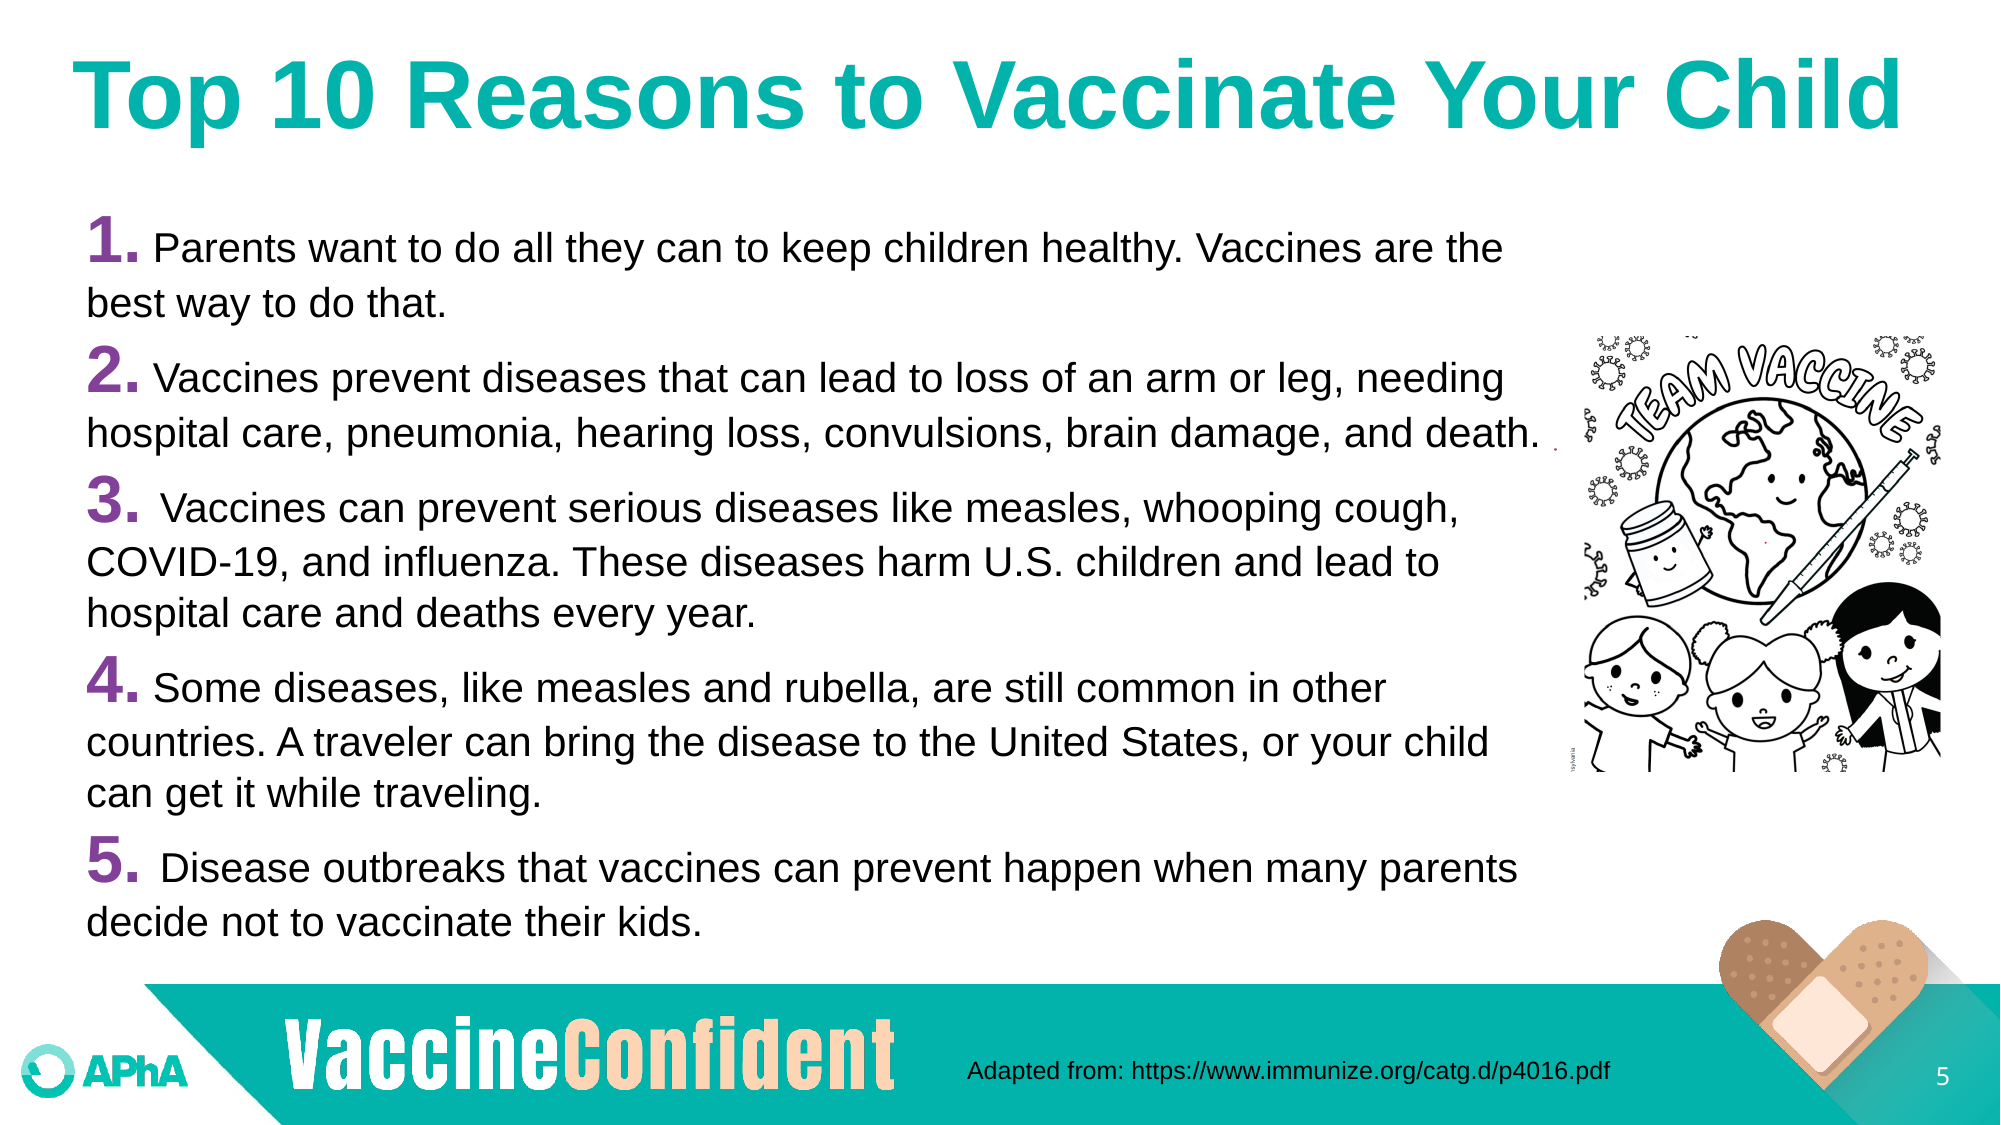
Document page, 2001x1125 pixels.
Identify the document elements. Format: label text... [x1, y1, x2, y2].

text_box 1. Parents want to do all they can to keep children healthy. Vaccines are the best way to do that. 2. Vaccines prevent diseases that can lead to loss of an arm or leg, needing hospital care, pneumonia, hearing loss, convulsions, brain damage, and death. 3. Vaccines can prevent serious diseases like measles, whooping cough, COVID-19, and influenza. These diseases harm U.S. children and lead to hospital care and deaths every year. 4. Some diseases, like measles and rubella, are still common in other countries. A traveler can bring the disease to the United States, or your child can get it while traveling. 5. Disease outbreaks that vaccines can prevent happen when many parents decide not to vaccinate their kids. [71, 187, 1562, 953]
title Top 10 Reasons to Vaccinate Your Child [72, 31, 1928, 159]
picture [0, 920, 2001, 1125]
picture [1496, 336, 1951, 772]
text_box Adapted from: https://www.immunize.org/catg.d/p4016.pdf [952, 1047, 1796, 1092]
slide_number 5 [1906, 1062, 1950, 1093]
